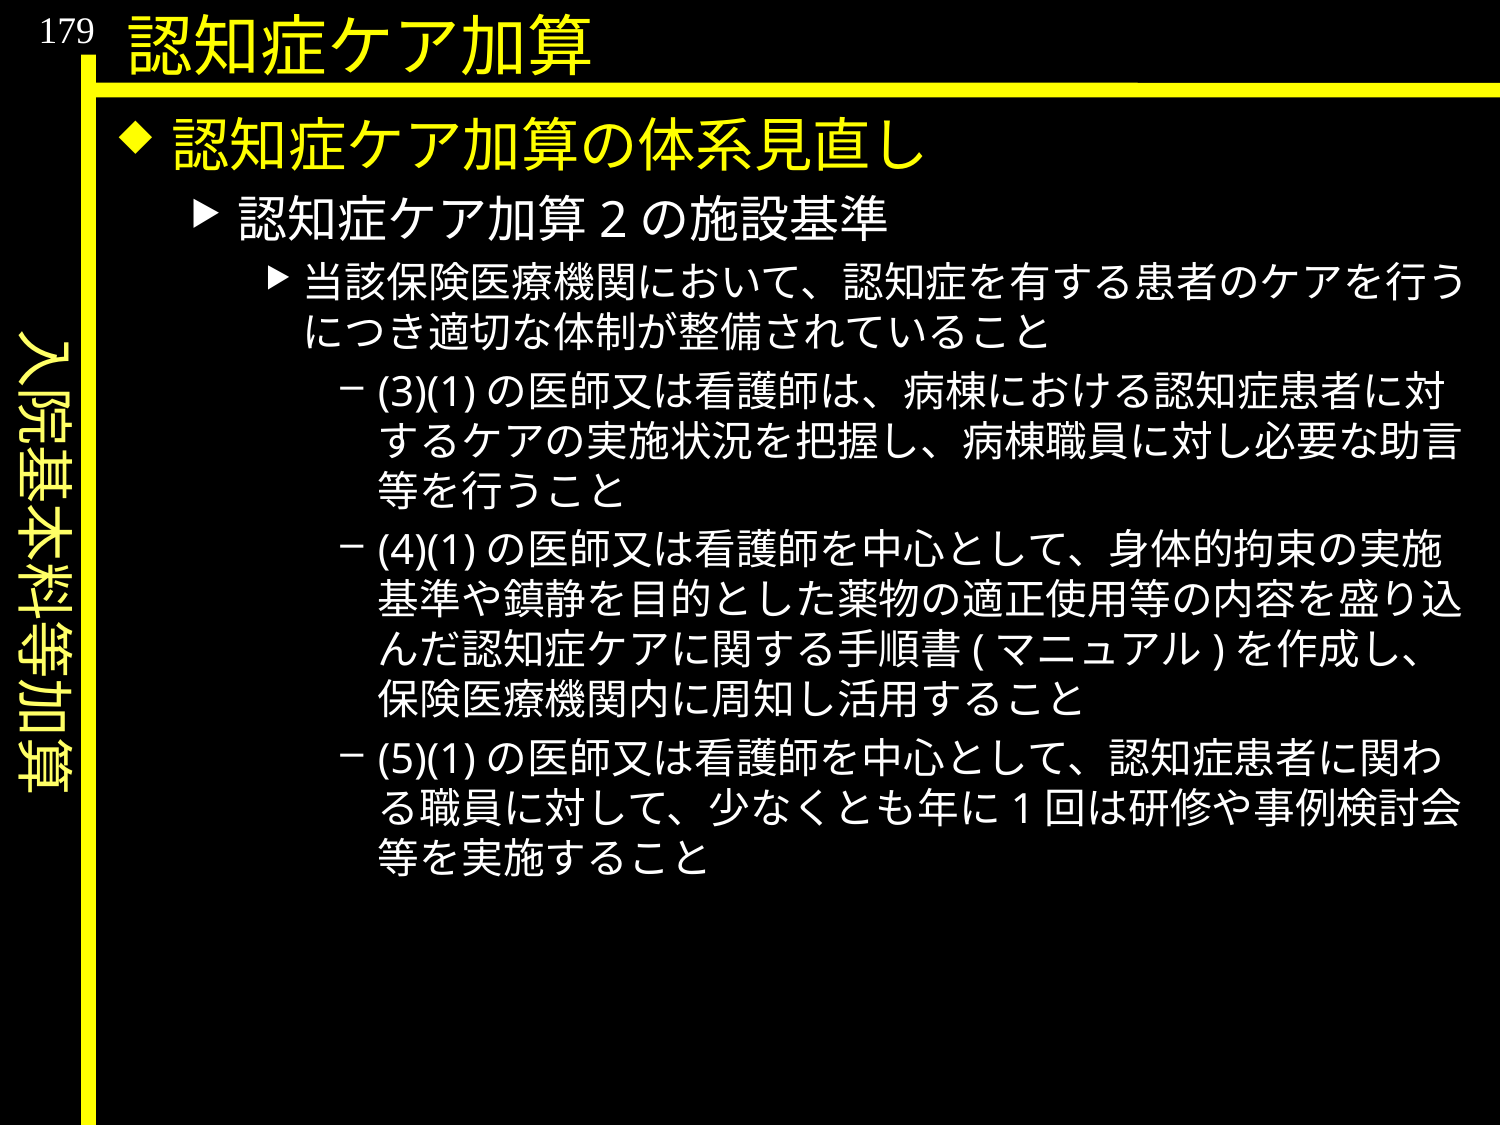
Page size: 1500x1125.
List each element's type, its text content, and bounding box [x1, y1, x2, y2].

text_box 認知症ケア加算 [112, 0, 1477, 90]
text_box 入院基本料等加算 [16, 0, 77, 1125]
list 認知症ケア加算の体系見直し 認知症ケア加算2の施設基準 当該保険医療機関において、認知症を有する患者のケアを行うにつき適切な体制が整備されていること (3)(1)の医師又は看護師は、病棟における認知症患者に対するケアの実施状況を把握し、病棟職員に対し必要な助言等を行うこと (4)(1)の医師又は看護師を中心として、身体的拘束の実施基準や鎮静を目的とした薬物の適正使用等の内容を盛り込んだ認知症ケアに関する手順書(マニュアル)を作成し、保険医療機関内に周知し活用すること (5)(1)の医師又は看護師を中心として、認知症患者に関わる職員に対して、少なくとも年に1回は研修や事例検討会等を実施すること [100, 100, 1496, 1120]
text_box 179 [23, 0, 160, 59]
